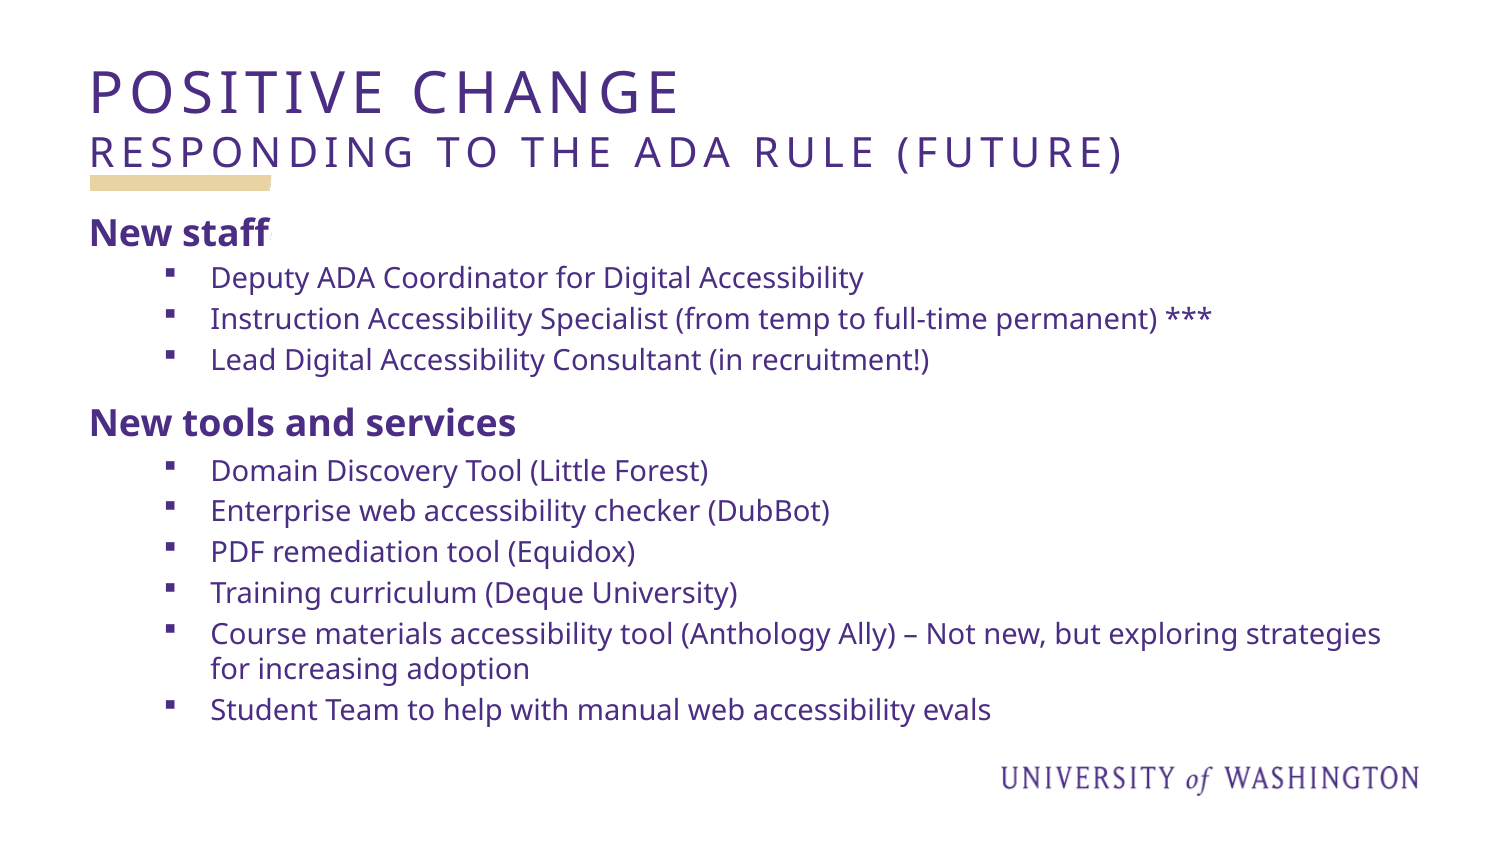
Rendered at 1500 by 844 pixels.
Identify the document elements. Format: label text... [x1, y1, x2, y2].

list New staff Deputy ADA Coordinator for Digital Accessibility Instruction Accessibility Specialist (from temp to full-time permanent) *** Lead Digital Accessibility Consultant (in recruitment!) New tools and services Domain Discovery Tool (Little Forest) Enterprise web accessibility checker (DubBot) PDF remediation tool (Equidox) Training curriculum (Deque University) Course materials accessibility tool (Anthology Ally) – Not new, but exploring strategies for increasing adoption Student Team to help with manual web accessibility evals [73, 201, 1419, 750]
picture [1001, 766, 1419, 796]
title Positive Change Responding to the ADA Rule (future) [73, 60, 1419, 183]
